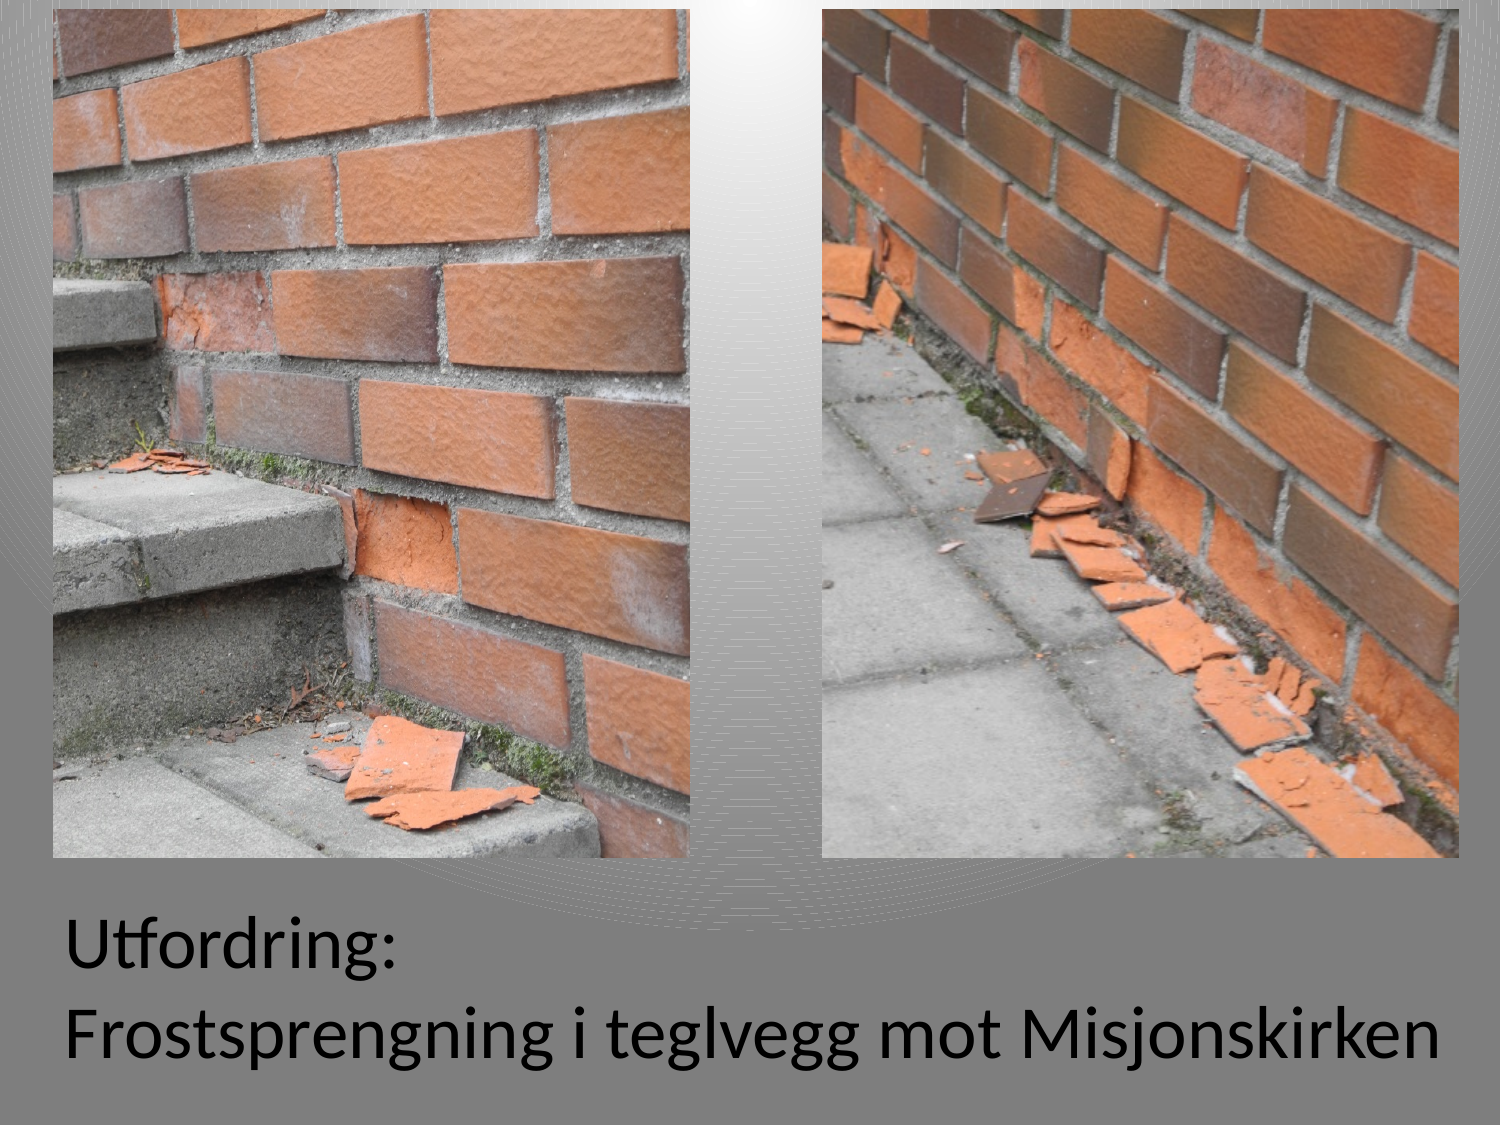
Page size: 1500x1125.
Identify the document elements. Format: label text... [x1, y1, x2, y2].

picture [52, 9, 690, 858]
picture [822, 9, 1459, 858]
text_box Utfordring: Frostsprengning i teglvegg mot Misjonskirken [50, 886, 1459, 1081]
